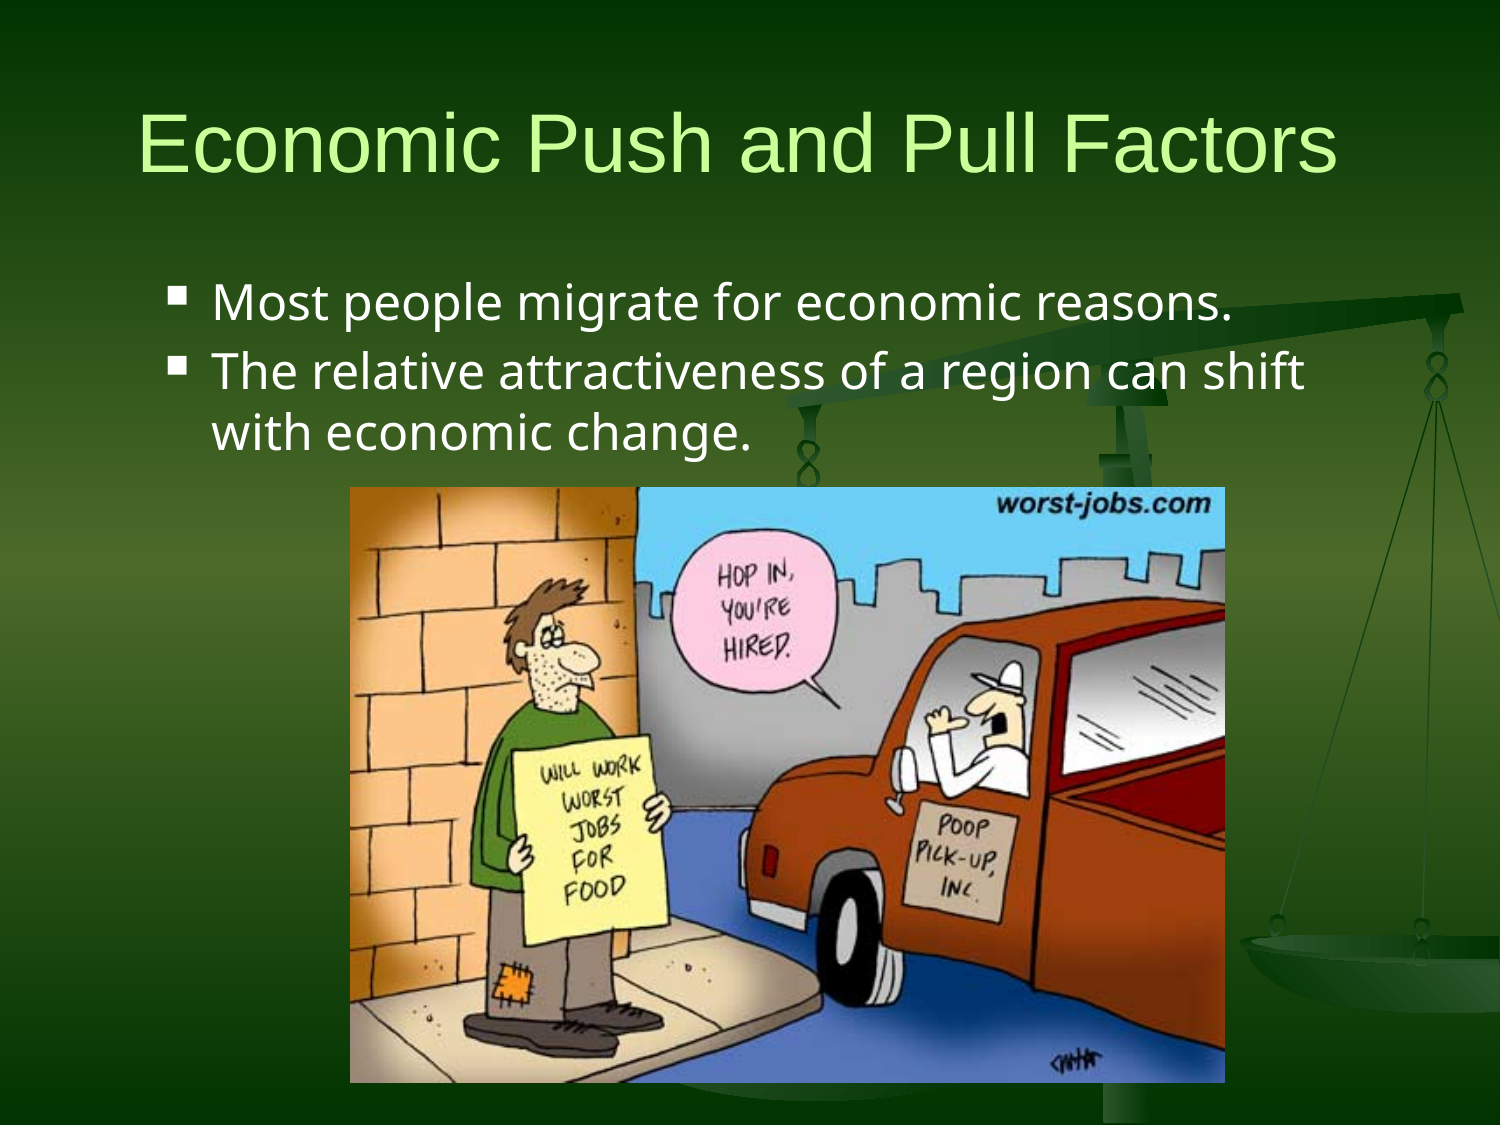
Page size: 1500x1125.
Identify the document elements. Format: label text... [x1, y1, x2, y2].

list Most people migrate for economic reasons. The relative attractiveness of a region can shift with economic change. [75, 262, 1425, 622]
title Economic Push and Pull Factors [75, 45, 1425, 234]
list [349, 487, 1226, 1083]
